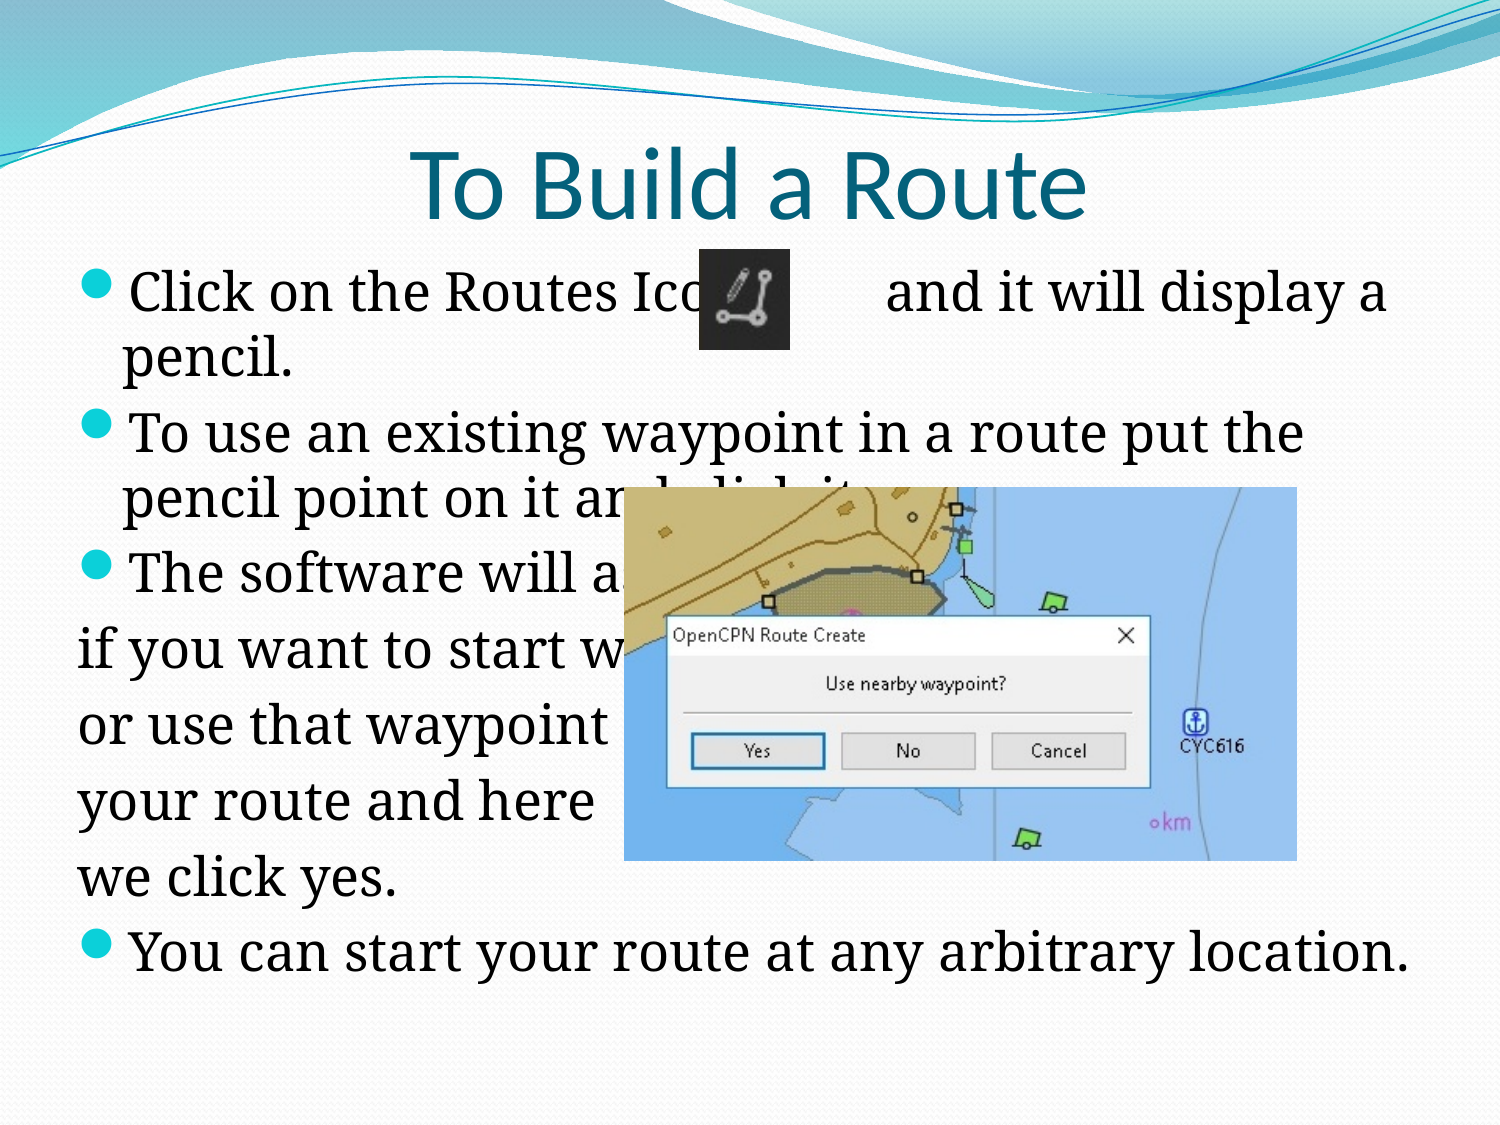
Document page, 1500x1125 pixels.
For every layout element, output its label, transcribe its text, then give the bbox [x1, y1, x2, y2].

text_box If you click the TRACK Icon so it dims, as shown, the software will record and display your TRACT (trail) of where you have sailed. This is a good way to get an accurate route that you travel frequently. Stop and save the TRACK and them convert it to an accurate route for future use. Be sure to record in the middle of the channel so you can then run the route in Forward or Reverse. [692, 251, 795, 362]
text_box If you click the TRACK Icon so it dims, as shown, the software will record and display your TRACT (trail) of where you have sailed. This is a good way to get an accurate route that you travel frequently. Stop and save the TRACK and them convert it to an accurate route for future use. Be sure to record in the middle of the channel so you can then run the route in Forward or Reverse. [617, 488, 1303, 873]
picture [699, 249, 790, 351]
title To Build a Route [75, 87, 1425, 241]
list Click on the Routes Icon and it will display a pencil. To use an existing waypoint in a route put the pencil point on it and click it. The software will ask if you want to start with or use that waypoint in your route and here we click yes. You can start your route at any arbitrary location. [62, 249, 1463, 1038]
picture [624, 487, 1298, 862]
